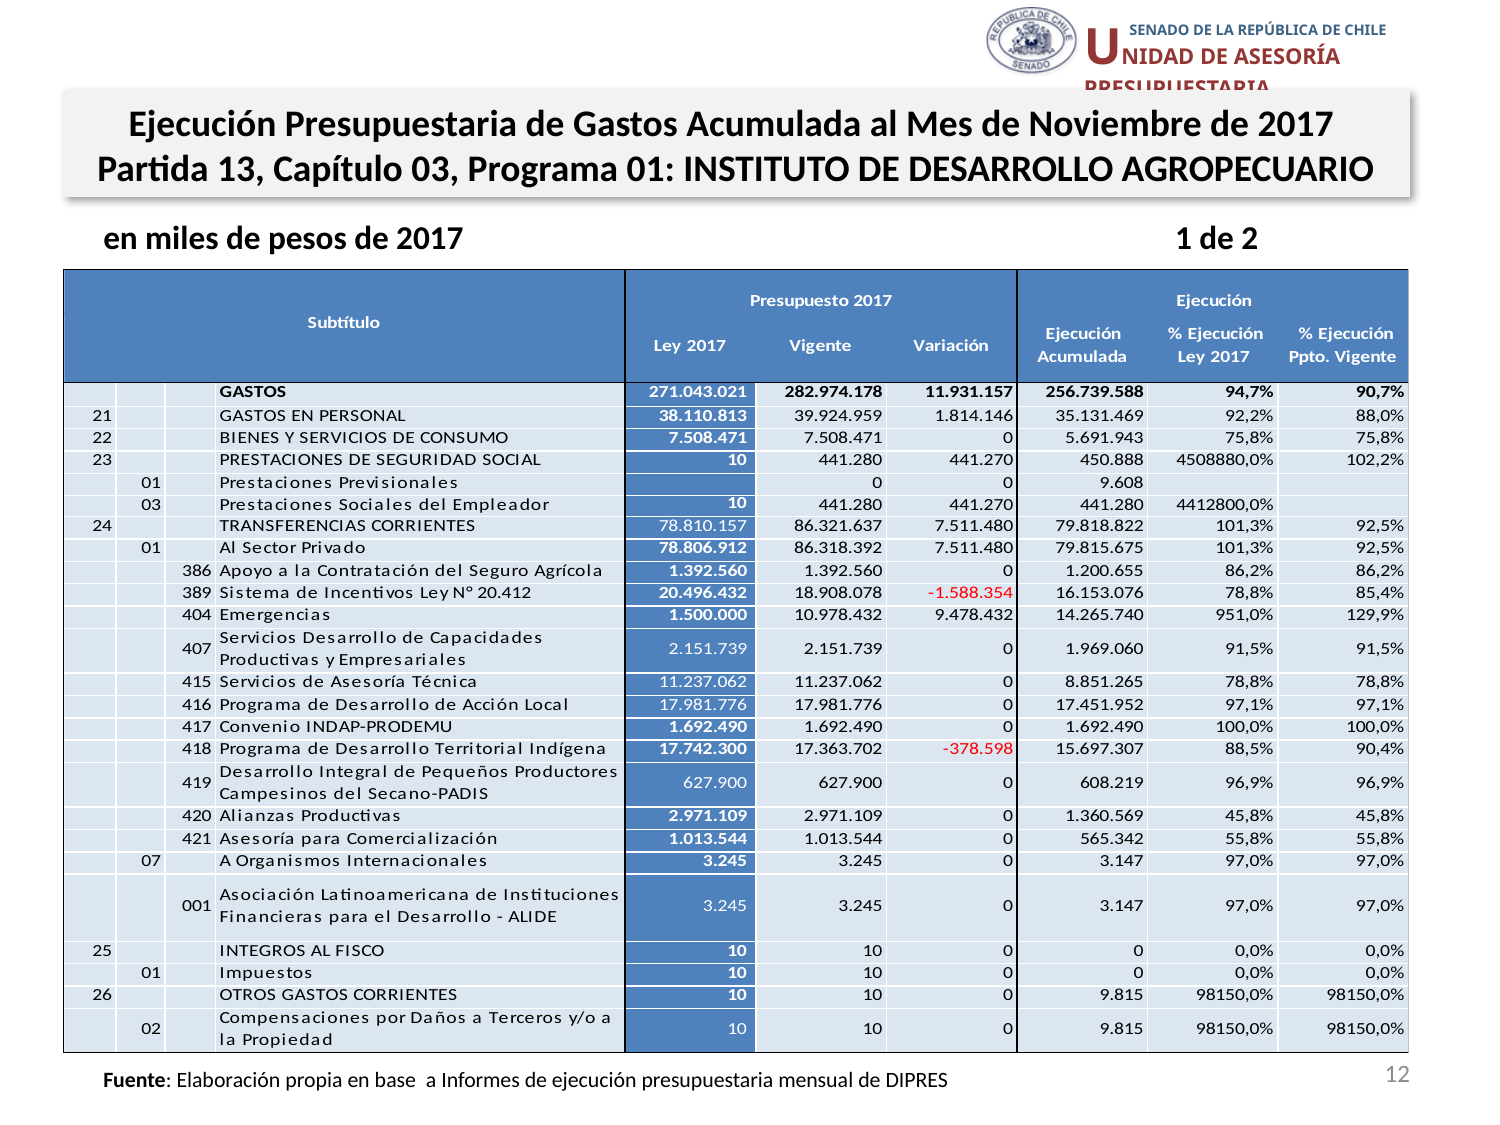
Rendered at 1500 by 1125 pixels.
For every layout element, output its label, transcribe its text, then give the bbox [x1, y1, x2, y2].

slide_number 12 [1074, 1042, 1425, 1103]
text_box Ejecución Presupuestaria de Gastos Acumulada al Mes de Noviembre de 2017 Partida 13, Capítulo 03, Programa 01: INSTITUTO DE DESARROLLO AGROPECUARIO [62, 90, 1410, 197]
text_box en miles de pesos de 2017 1 de 2 [88, 208, 1387, 267]
footer Fuente: Elaboración propia en base a Informes de ejecución presupuestaria mensual de DIPRES [88, 1063, 1404, 1106]
picture [986, 7, 1079, 76]
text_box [62, 268, 1410, 1054]
